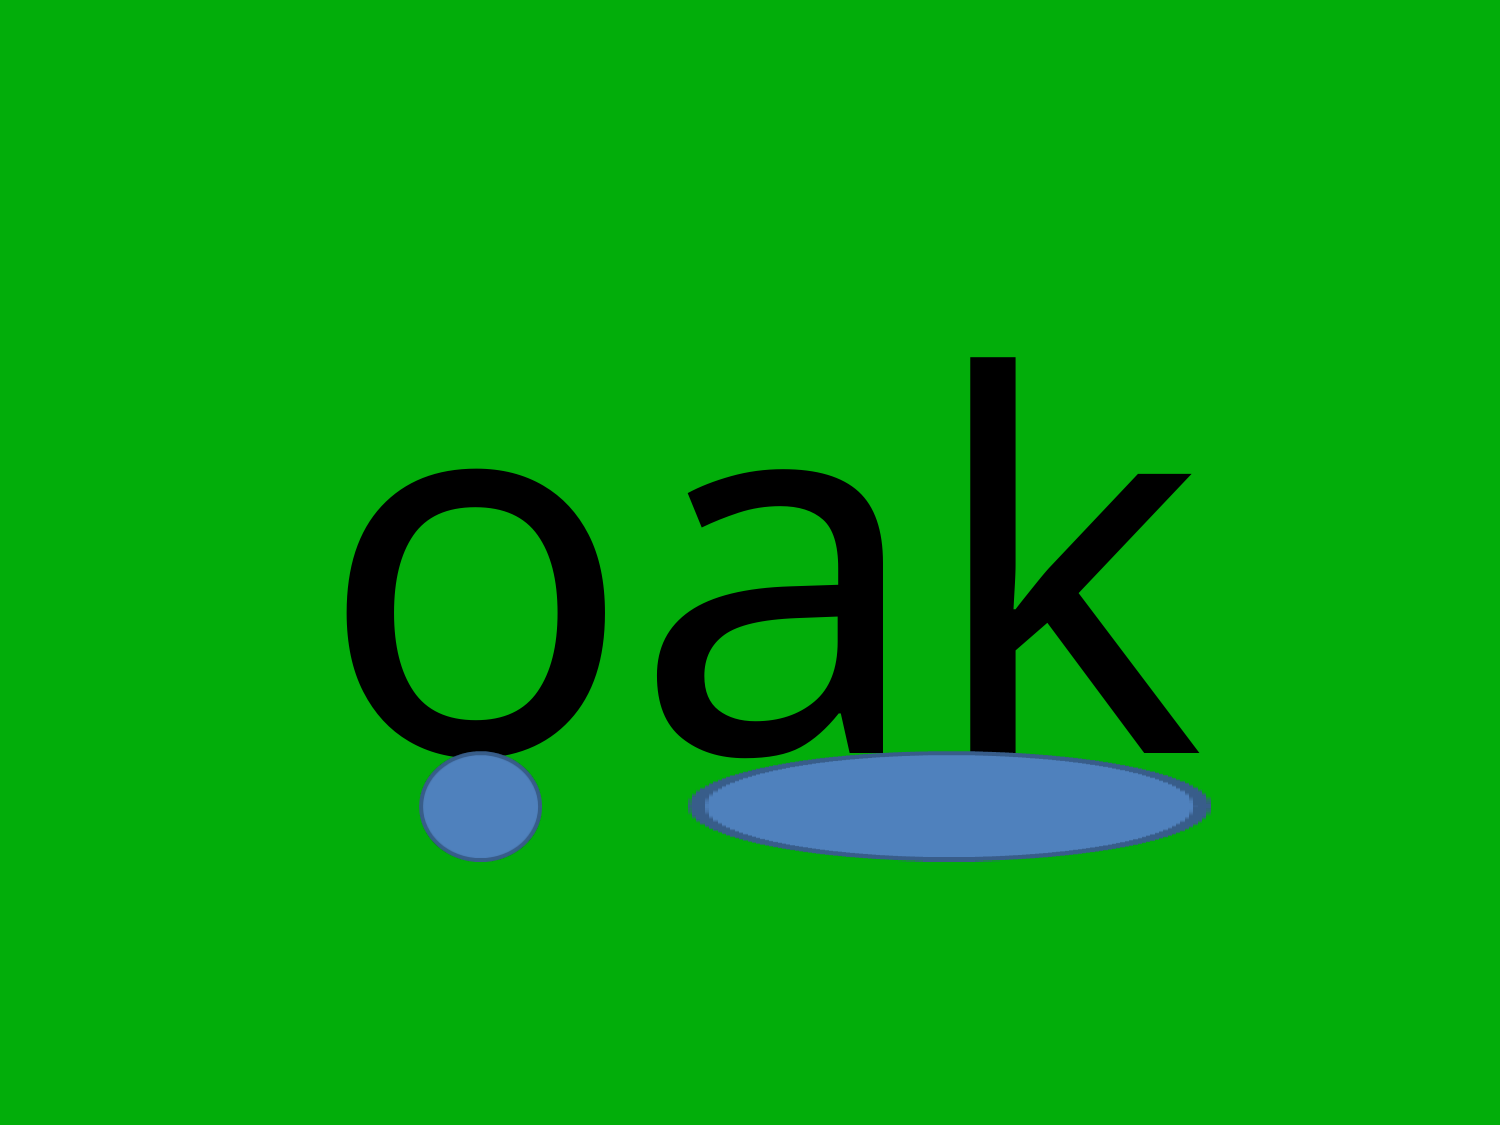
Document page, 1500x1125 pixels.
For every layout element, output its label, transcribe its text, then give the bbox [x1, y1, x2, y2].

picture [688, 751, 1211, 862]
title oak [123, 350, 1399, 741]
picture [418, 751, 542, 862]
